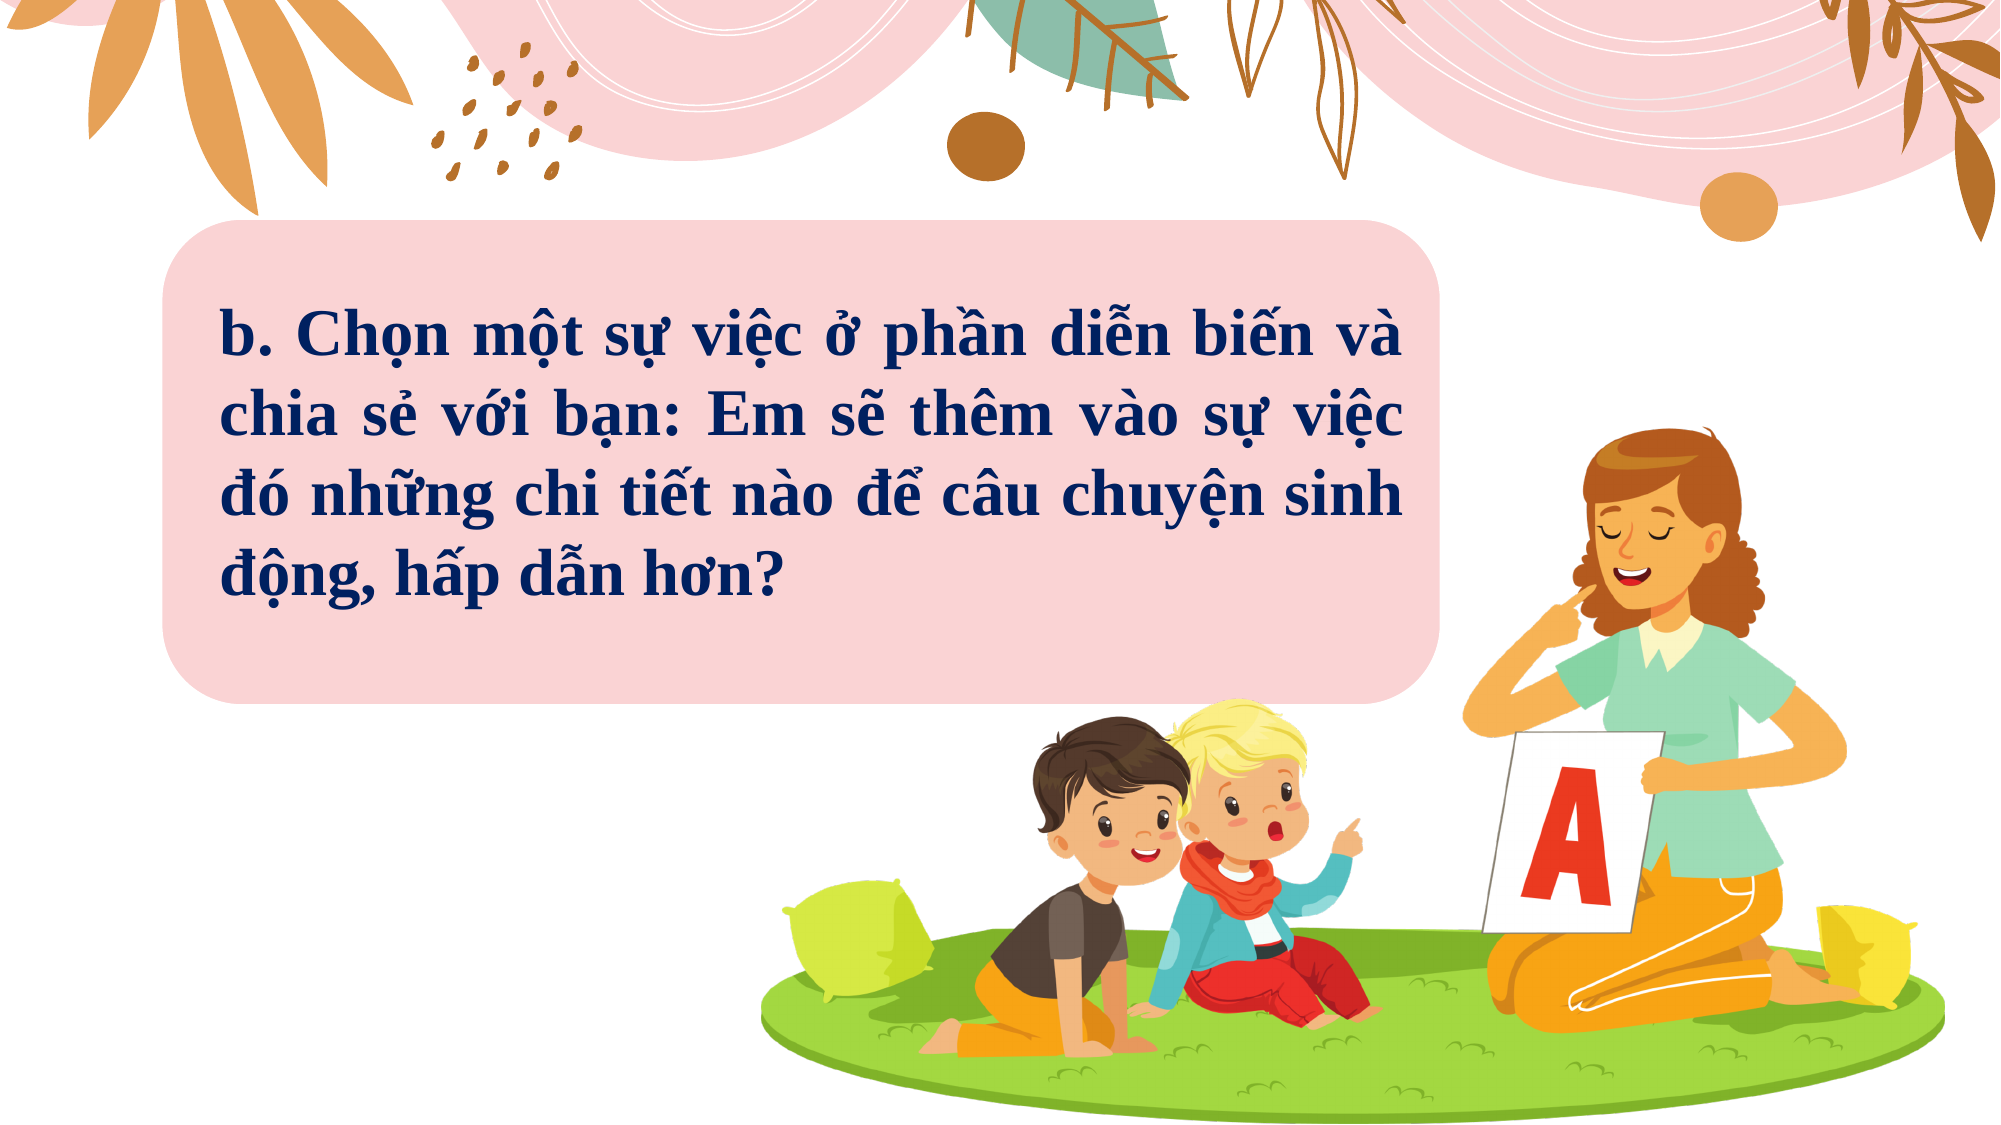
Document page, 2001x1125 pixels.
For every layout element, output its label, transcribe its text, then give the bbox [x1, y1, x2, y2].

text_box [158, 215, 1444, 709]
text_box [1253, 0, 2000, 209]
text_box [960, 0, 1170, 154]
text_box [212, 170, 259, 215]
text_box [1716, 0, 2000, 175]
text_box [958, 170, 1016, 182]
text_box b. Chọn một sự việc ở phần diễn biến và chia sẻ với bạn: Em sẽ thêm vào sự việc đó những chi tiết nào để câu chuyện sinh động, hấp dẫn hơn? [205, 281, 1420, 617]
picture [761, 421, 1945, 1124]
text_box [1225, 0, 1408, 177]
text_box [429, 41, 583, 182]
text_box [1702, 217, 1777, 242]
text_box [0, 0, 960, 162]
text_box [310, 170, 328, 188]
